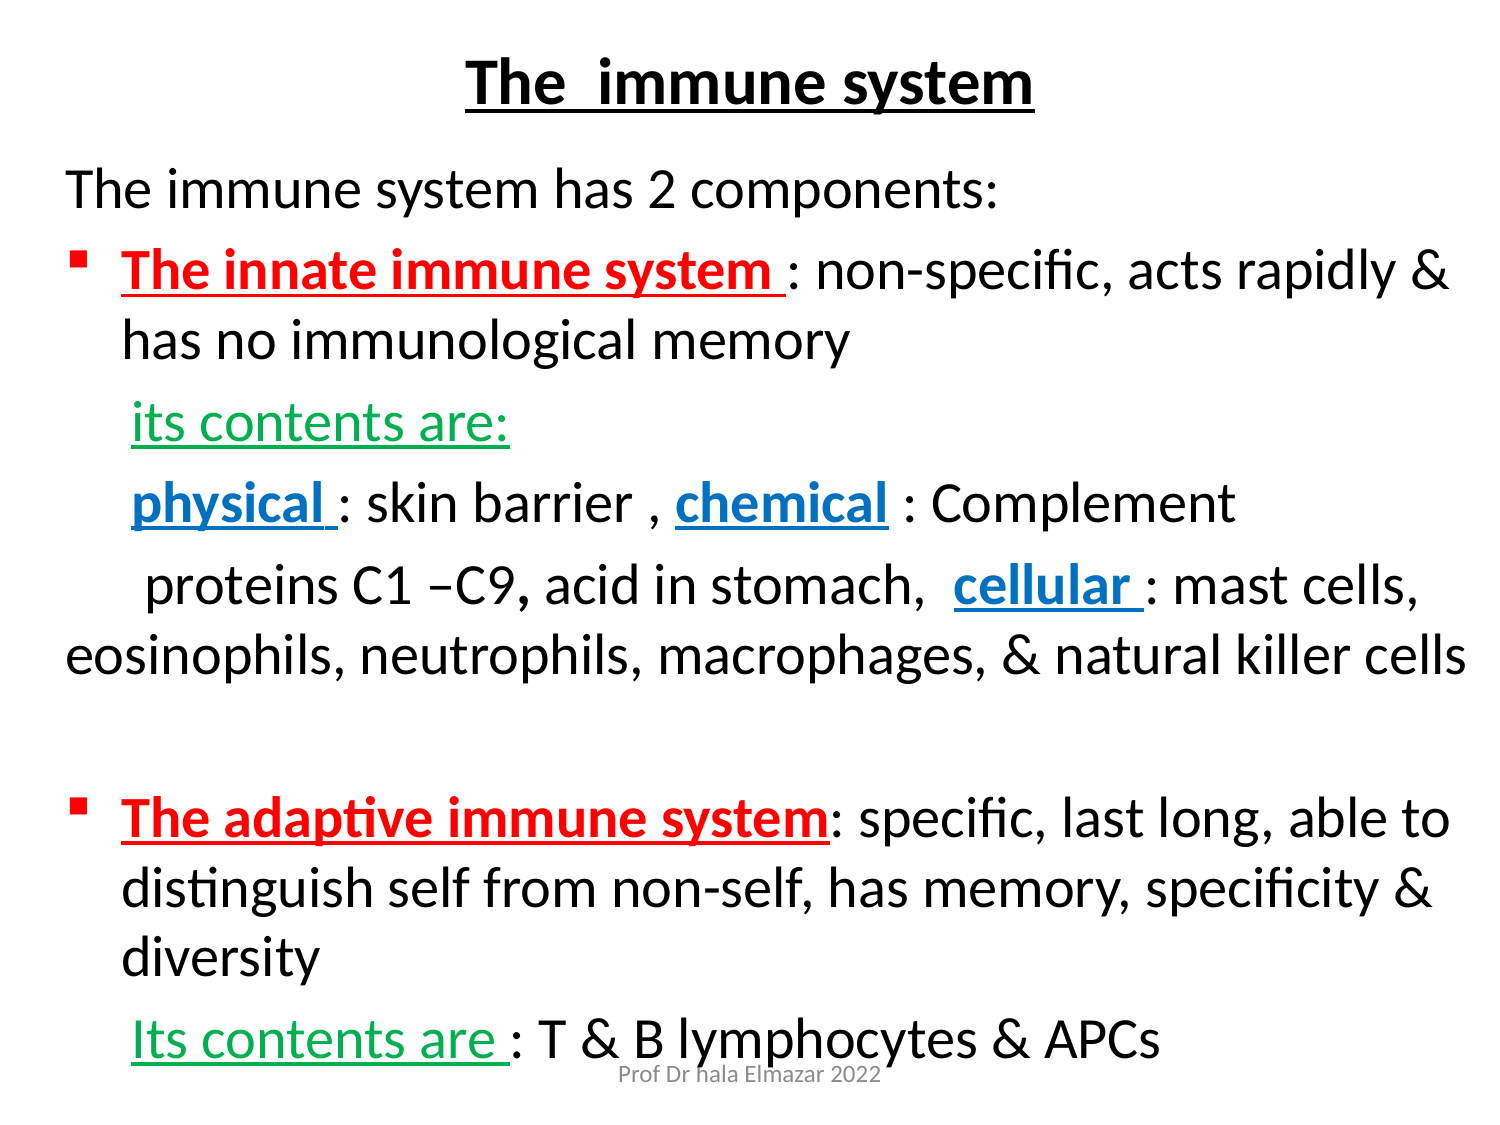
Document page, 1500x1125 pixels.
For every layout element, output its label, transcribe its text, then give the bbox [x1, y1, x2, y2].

footer Prof Dr hala Elmazar 2022 [512, 1042, 988, 1103]
list The immune system has 2 components: The innate immune system : non-specific, acts rapidly & has no immunological memory its contents are: physical : skin barrier , chemical : Complement proteins C1 –C9, acid in stomach, cellular : mast cells, eosinophils, neutrophils, macrophages, & natural killer cells The adaptive immune system: specific, last long, able to distinguish self from non-self, has memory, specificity & diversity Its contents are : T & B lymphocytes & APCs [50, 142, 1500, 1100]
title The immune system [75, 12, 1425, 142]
